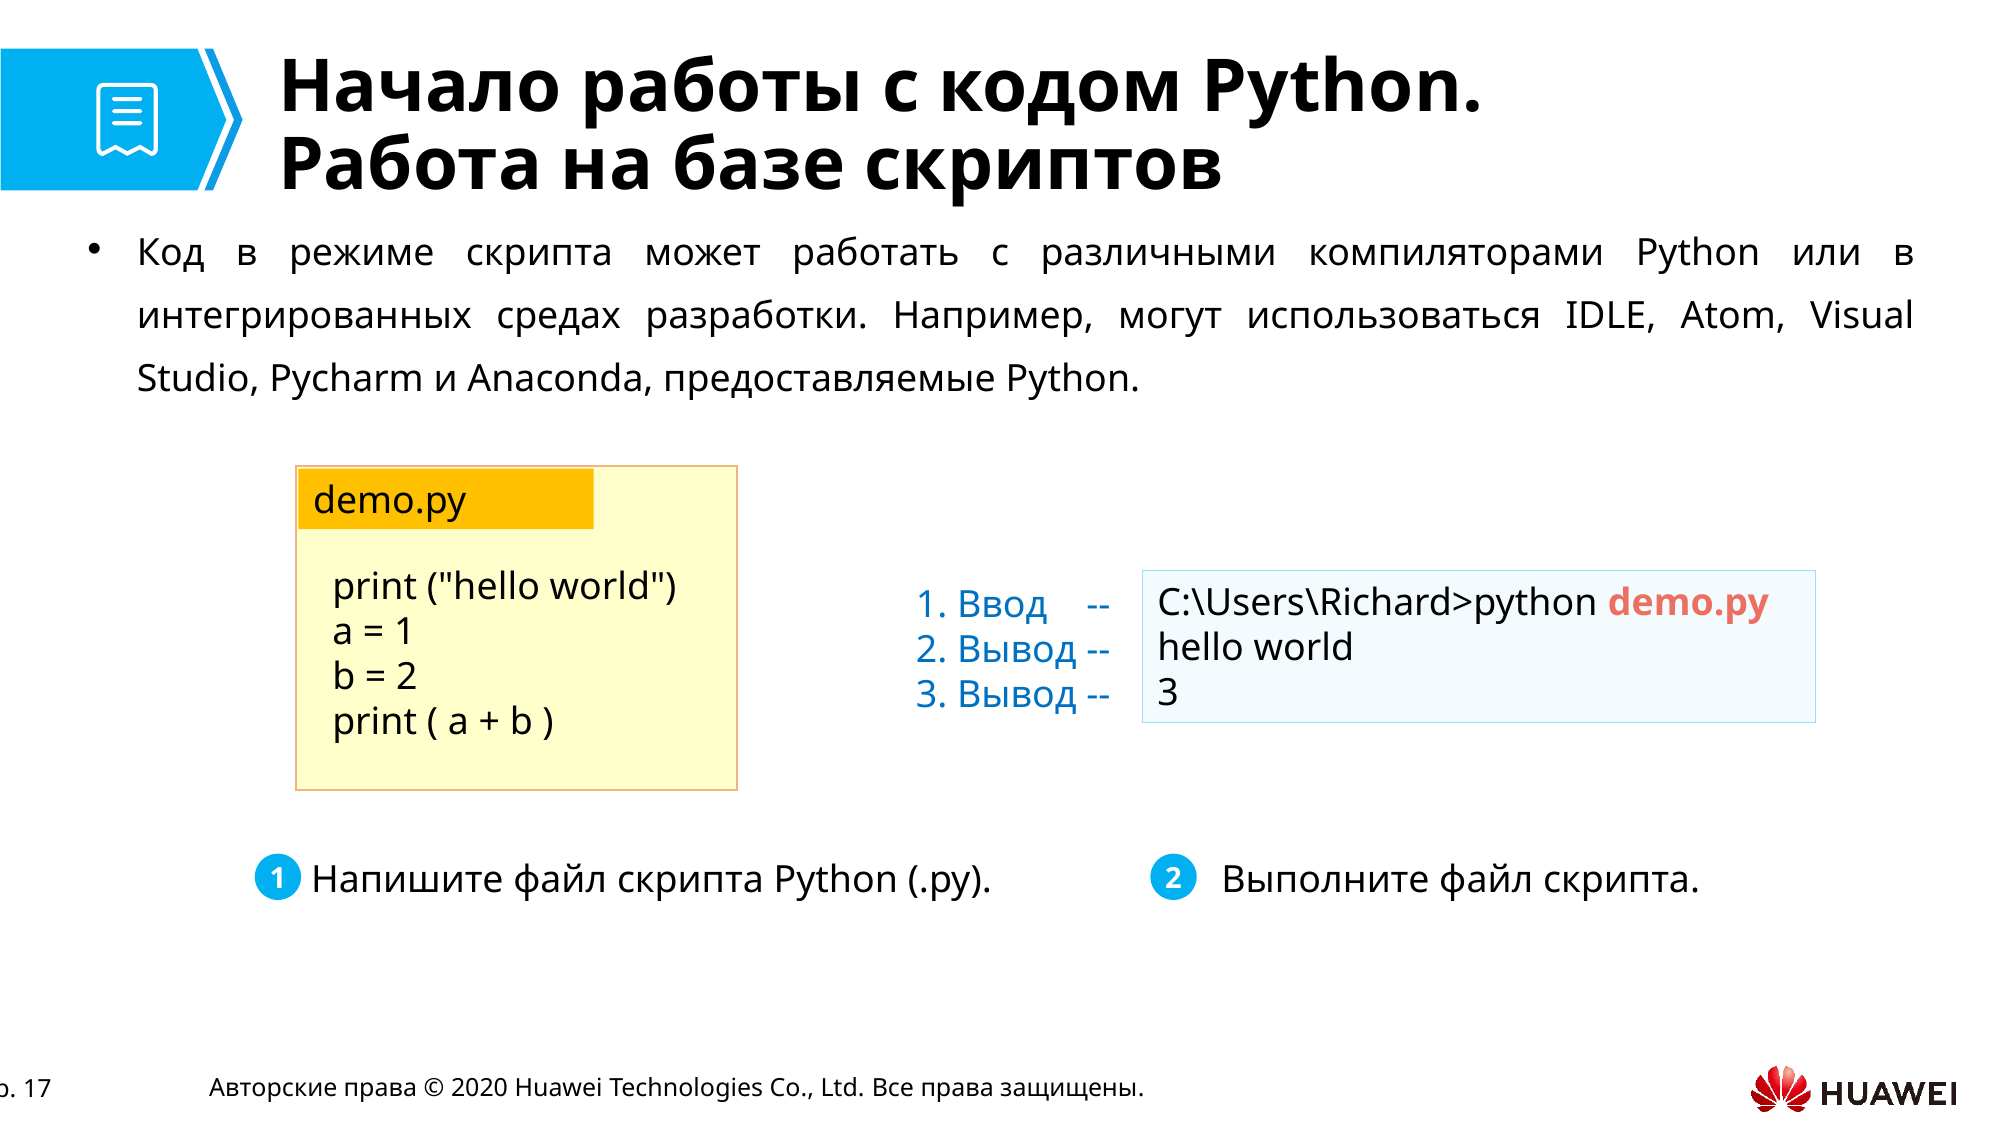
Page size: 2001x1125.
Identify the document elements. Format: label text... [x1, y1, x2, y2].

text_box Напишите файл скрипта Python (.py). [296, 847, 1024, 909]
text_box Выполните файл скрипта. [1206, 847, 1724, 909]
list Код в режиме скрипта может работать с различными компиляторами Python или в интегрированных средах разработки. Например, могут использоваться IDLE, Atom, Visual Studio, Pycharm и Anaconda, предоставляемые Python. [73, 203, 1930, 972]
text_box 1. Ввод -- 2. Вывод -- 3. Вывод -- [901, 573, 1161, 725]
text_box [296, 466, 738, 790]
text_box C:\Users\Richard>python demo.py hello world 3 [1142, 570, 1816, 723]
picture [1751, 1066, 1956, 1112]
text_box 1 [253, 852, 303, 901]
title Начало работы с кодом Python. Работа на базе скриптов [261, 73, 1875, 180]
text_box 2 [1149, 852, 1198, 901]
